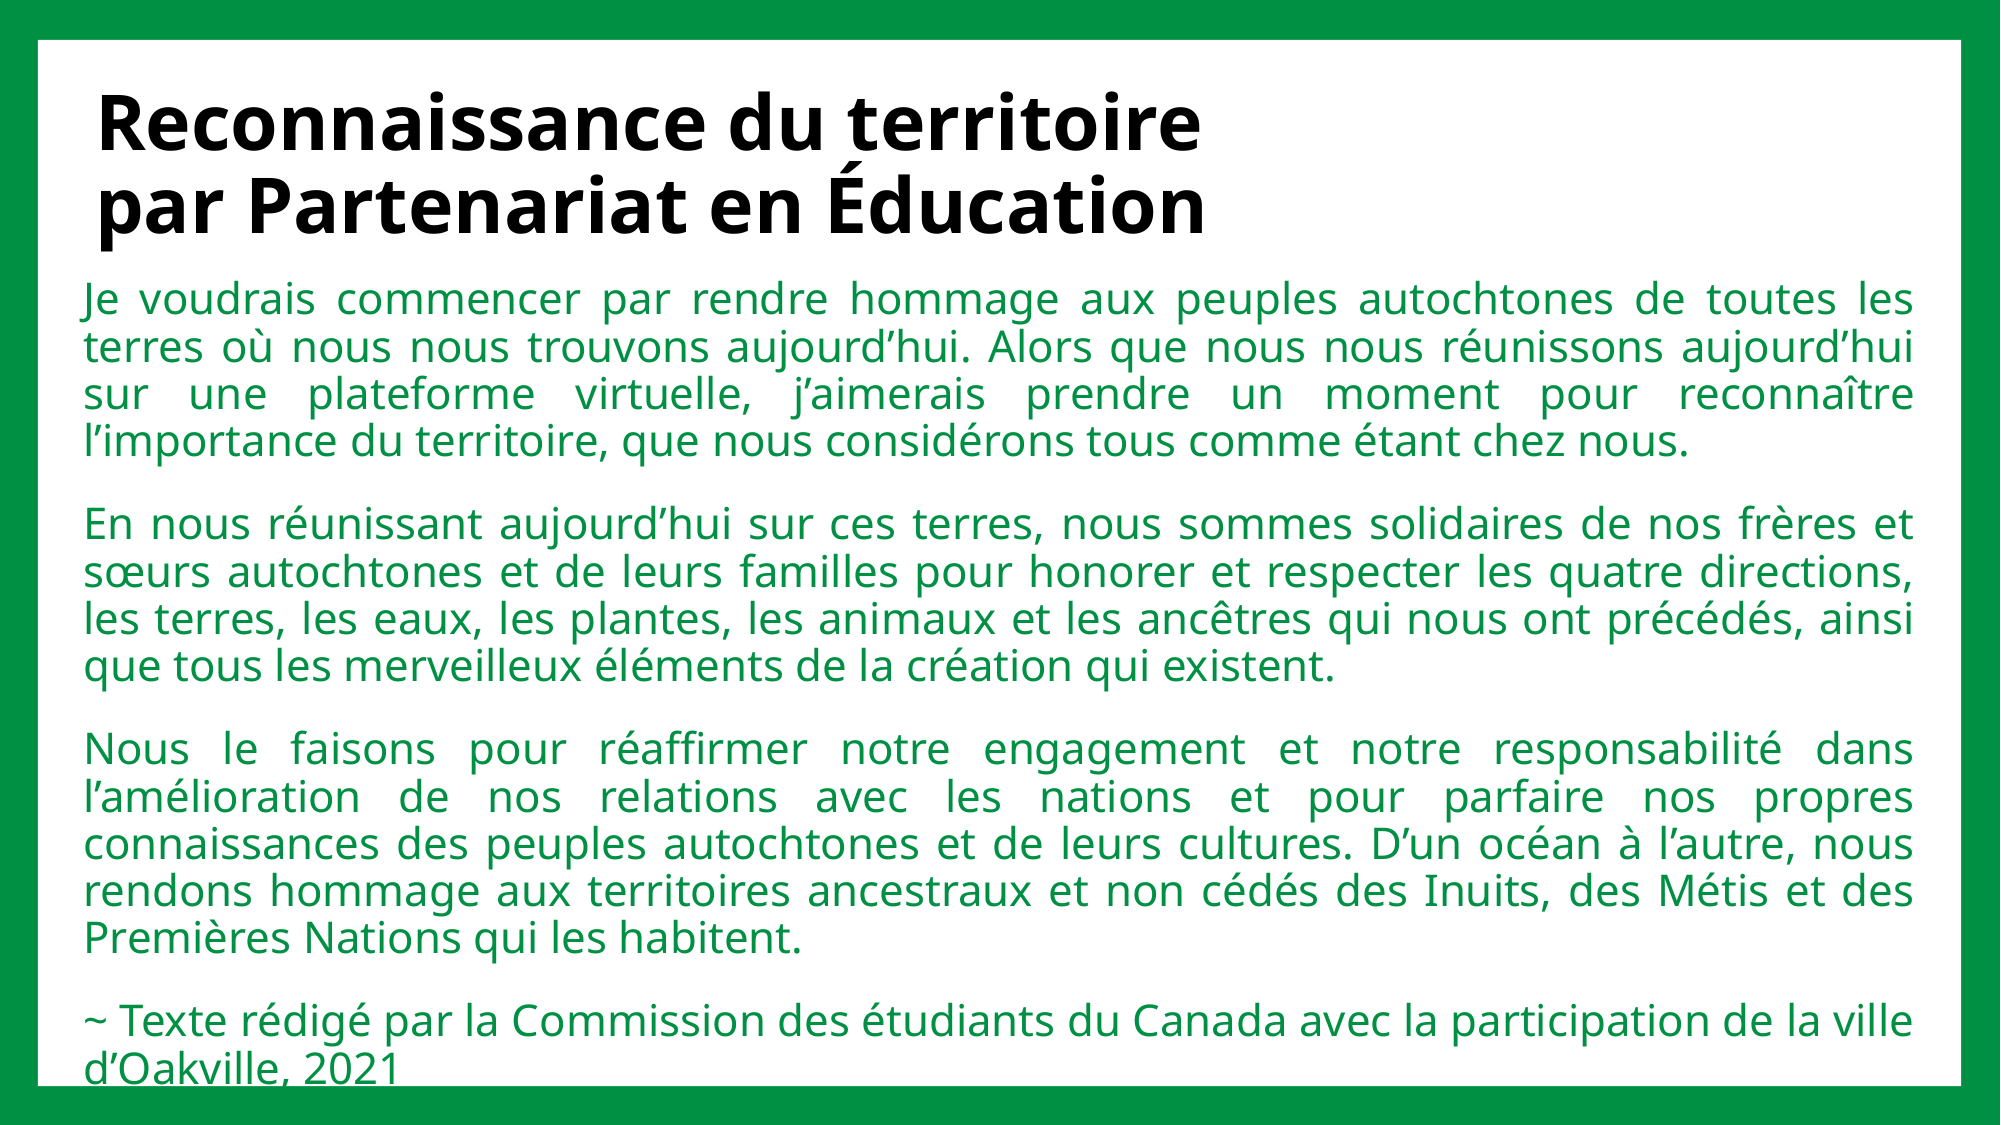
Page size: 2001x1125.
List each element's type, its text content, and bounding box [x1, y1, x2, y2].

list Reconnaissance du territoire par Partenariat en Éducation [80, 93, 1306, 241]
list Je voudrais commencer par rendre hommage aux peuples autochtones de toutes les terres où nous nous trouvons aujourd’hui. Alors que nous nous réunissons aujourd’hui sur une plateforme virtuelle, j’aimerais prendre un moment pour reconnaître l’importance du territoire, que nous considérons tous comme étant chez nous. En nous réunissant aujourd’hui sur ces terres, nous sommes solidaires de nos frères et sœurs autochtones et de leurs familles pour honorer et respecter les quatre directions, les terres, les eaux, les plantes, les animaux et les ancêtres qui nous ont précédés, ainsi que tous les merveilleux éléments de la création qui existent. Nous le faisons pour réaffirmer notre engagement et notre responsabilité dans l’amélioration de nos relations avec les nations et pour parfaire nos propres connaissances des peuples autochtones et de leurs cultures. D’un océan à l’autre, nous rendons hommage aux territoires ancestraux et non cédés des Inuits, des Métis et des Premières Nations qui les habitent. ~ Texte rédigé par la Commission des étudiants du Canada avec la participation de la ville d’Oakville, 2021 [49, 269, 1932, 1001]
